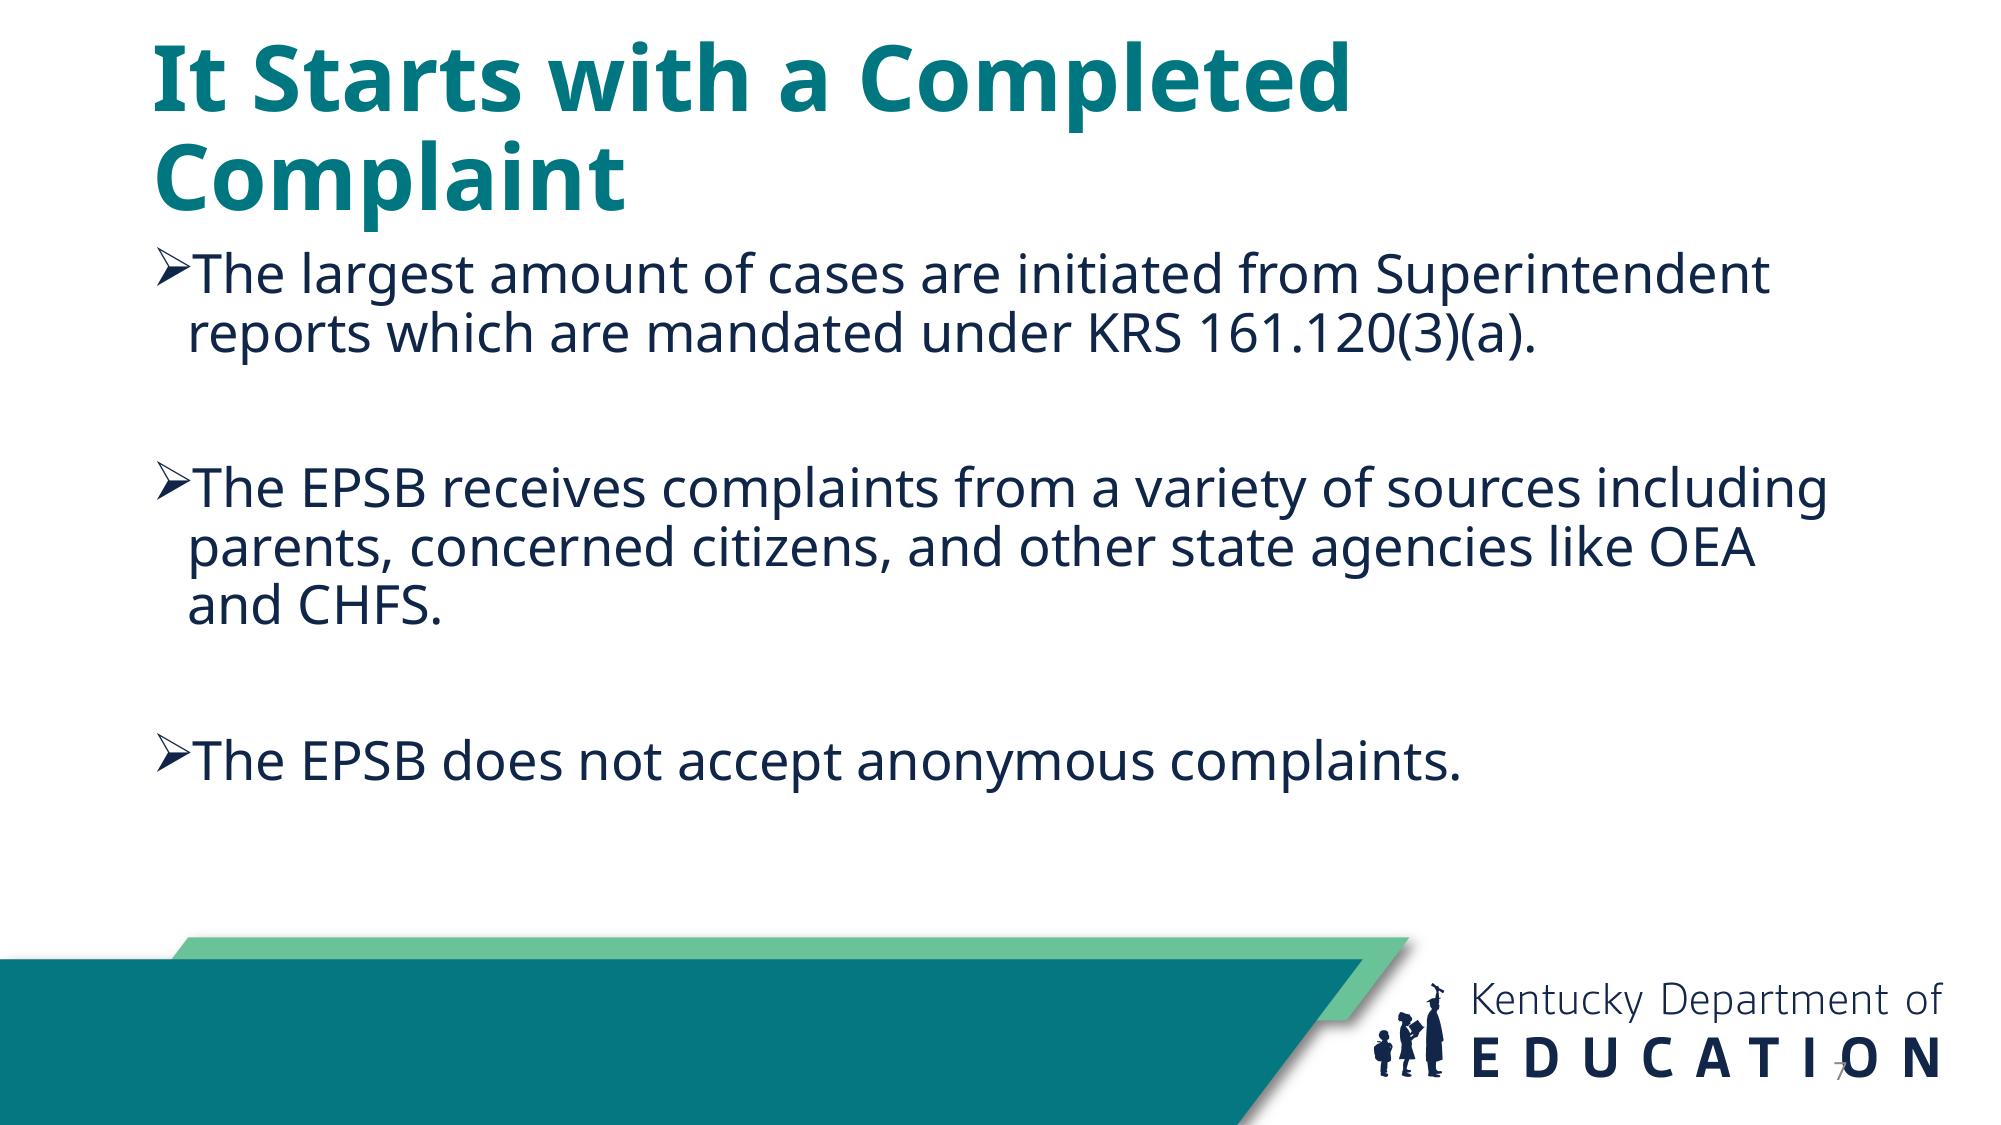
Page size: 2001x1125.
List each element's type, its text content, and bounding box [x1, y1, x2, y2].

list The largest amount of cases are initiated from Superintendent reports which are mandated under KRS 161.120(3)(a). The EPSB receives complaints from a variety of sources including parents, concerned citizens, and other state agencies like OEA and CHFS. The EPSB does not accept anonymous complaints. [137, 239, 1863, 811]
picture [0, 0, 2001, 1125]
title It Starts with a Completed Complaint [137, 22, 1863, 239]
slide_number 7 [1412, 1042, 1863, 1103]
